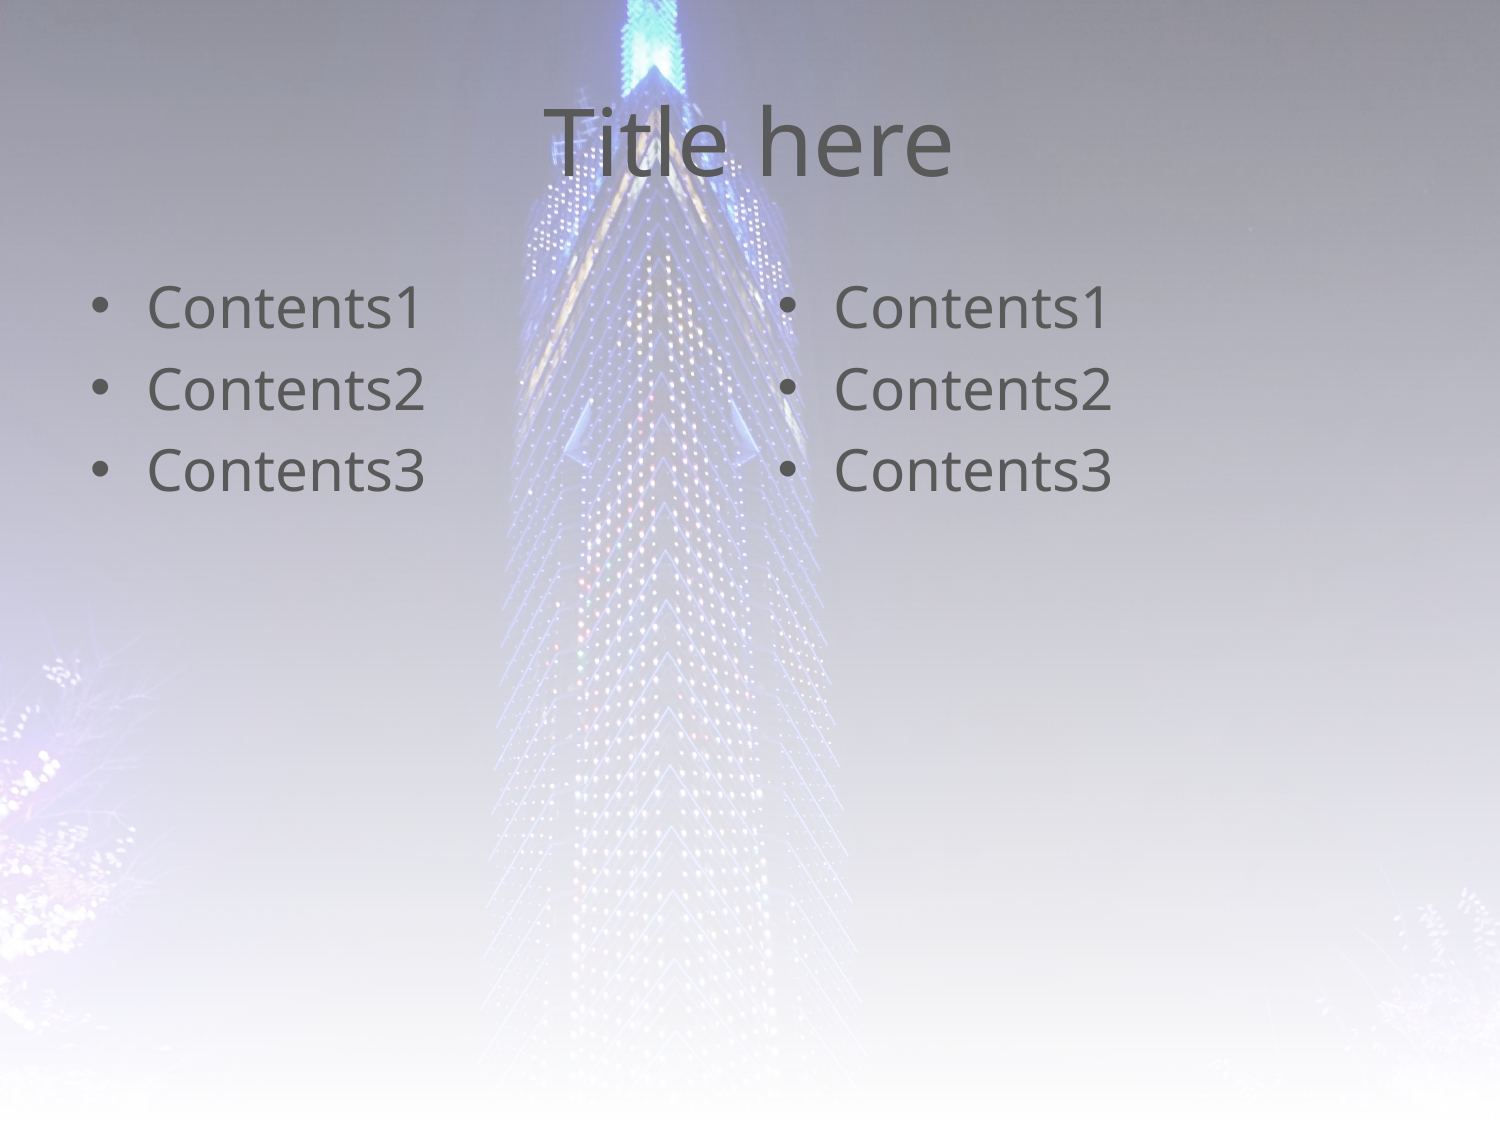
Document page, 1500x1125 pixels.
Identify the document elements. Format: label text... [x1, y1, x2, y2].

list Contents1 Contents2 Contents3 [762, 262, 1425, 1005]
list Contents1 Contents2 Contents3 [75, 262, 738, 1005]
title Title here [75, 45, 1425, 233]
text_box [0, 0, 1500, 1125]
